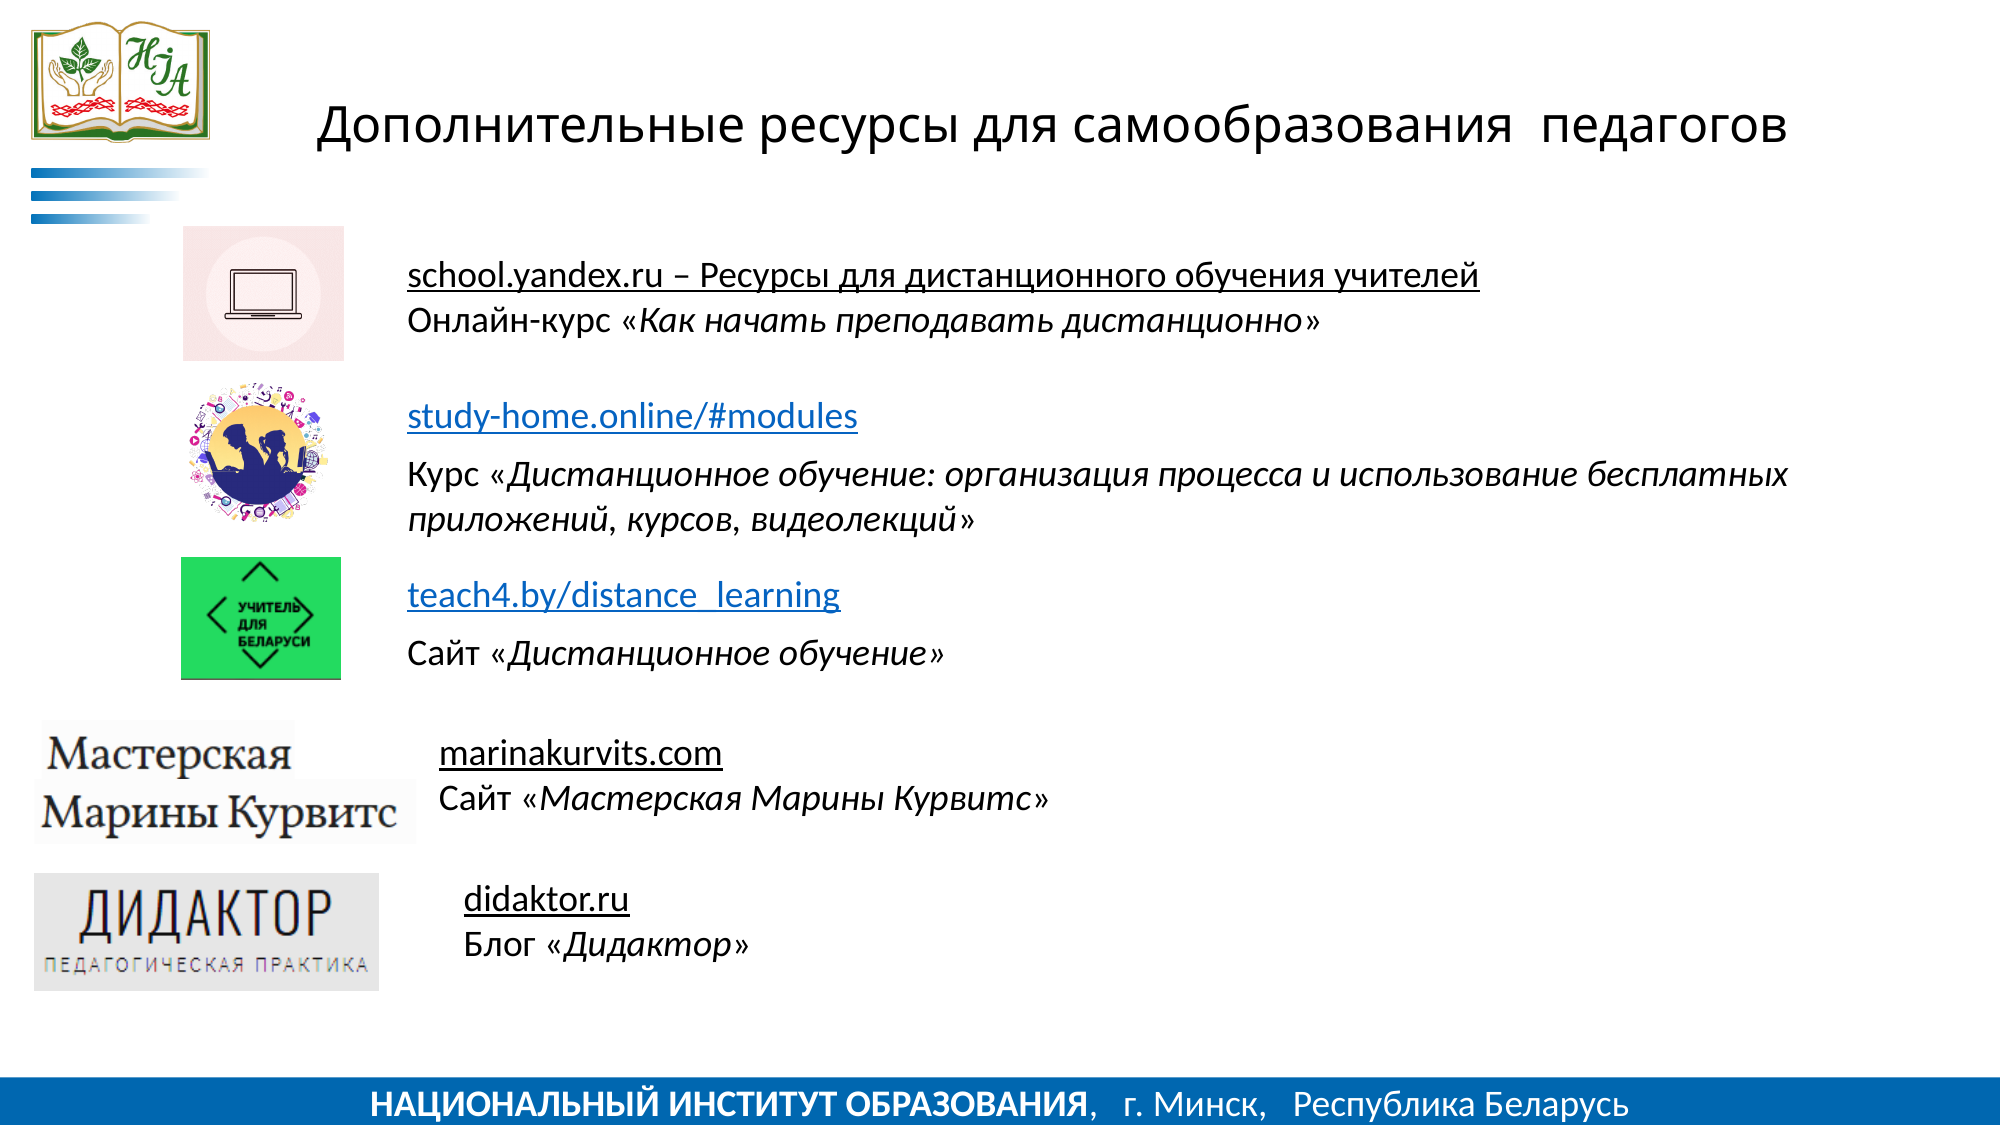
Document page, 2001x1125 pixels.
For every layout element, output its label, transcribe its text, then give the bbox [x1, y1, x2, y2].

picture [31, 21, 210, 143]
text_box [34, 720, 417, 845]
text_box teach4.by/distance_learning Сайт «Дистанционное обучение» [392, 562, 1629, 680]
text_box didaktor.ru Блог «Дидактор» [448, 866, 780, 972]
picture [180, 557, 341, 681]
text_box school.yandex.ru – Ресурсы для дистанционного обучения учителей Онлайн-курс «Как начать преподавать дистанционно» [392, 242, 1965, 393]
picture [189, 383, 328, 522]
title Дополнительные ресурсы для самообразования педагогов [302, 51, 1931, 201]
text_box marinakurvits.com Сайт «Мастерская Марины Курвитс» [423, 720, 1095, 826]
text_box study-home.online/#modules Курс «Дистанционное обучение: организация процесса и использование бесплатных приложений, курсов, видеолекций» [392, 383, 1933, 547]
picture [34, 872, 379, 991]
picture [183, 225, 344, 361]
